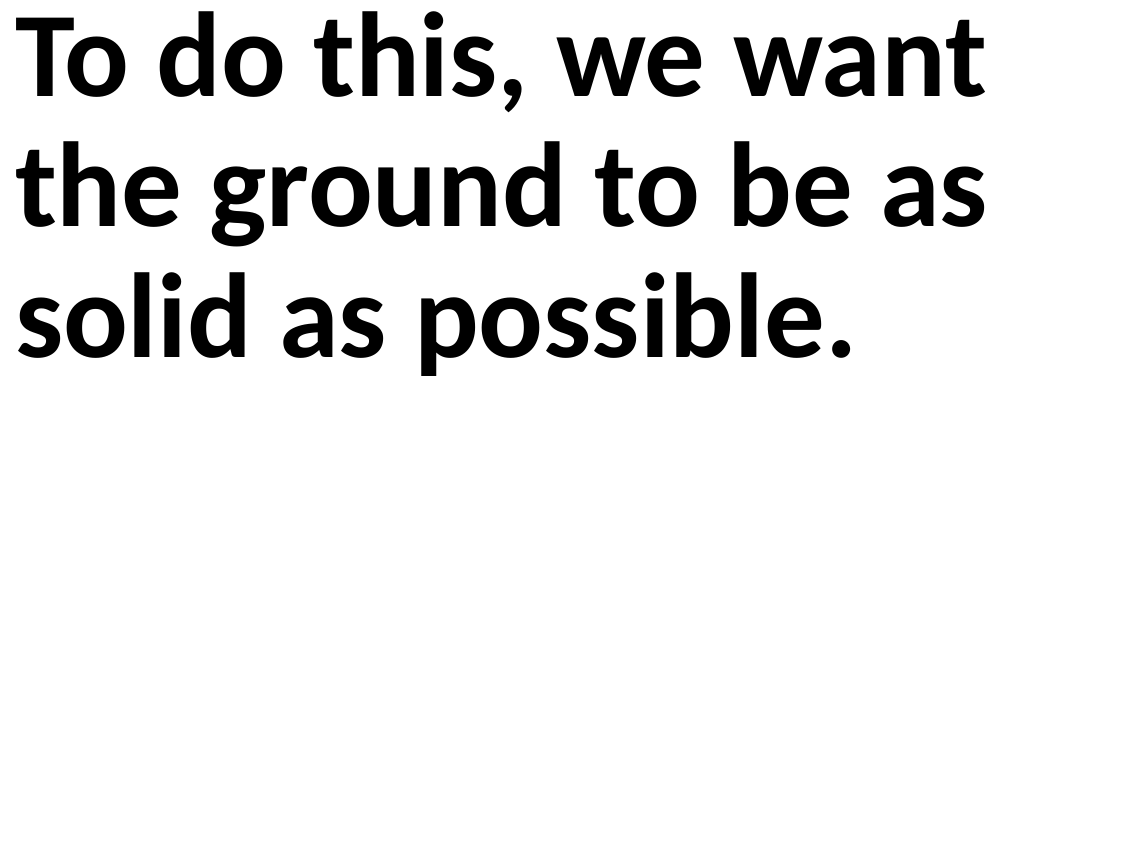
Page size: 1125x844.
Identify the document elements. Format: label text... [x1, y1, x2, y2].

list To do this, we want the ground to be as solid as possible. [0, 0, 1125, 685]
